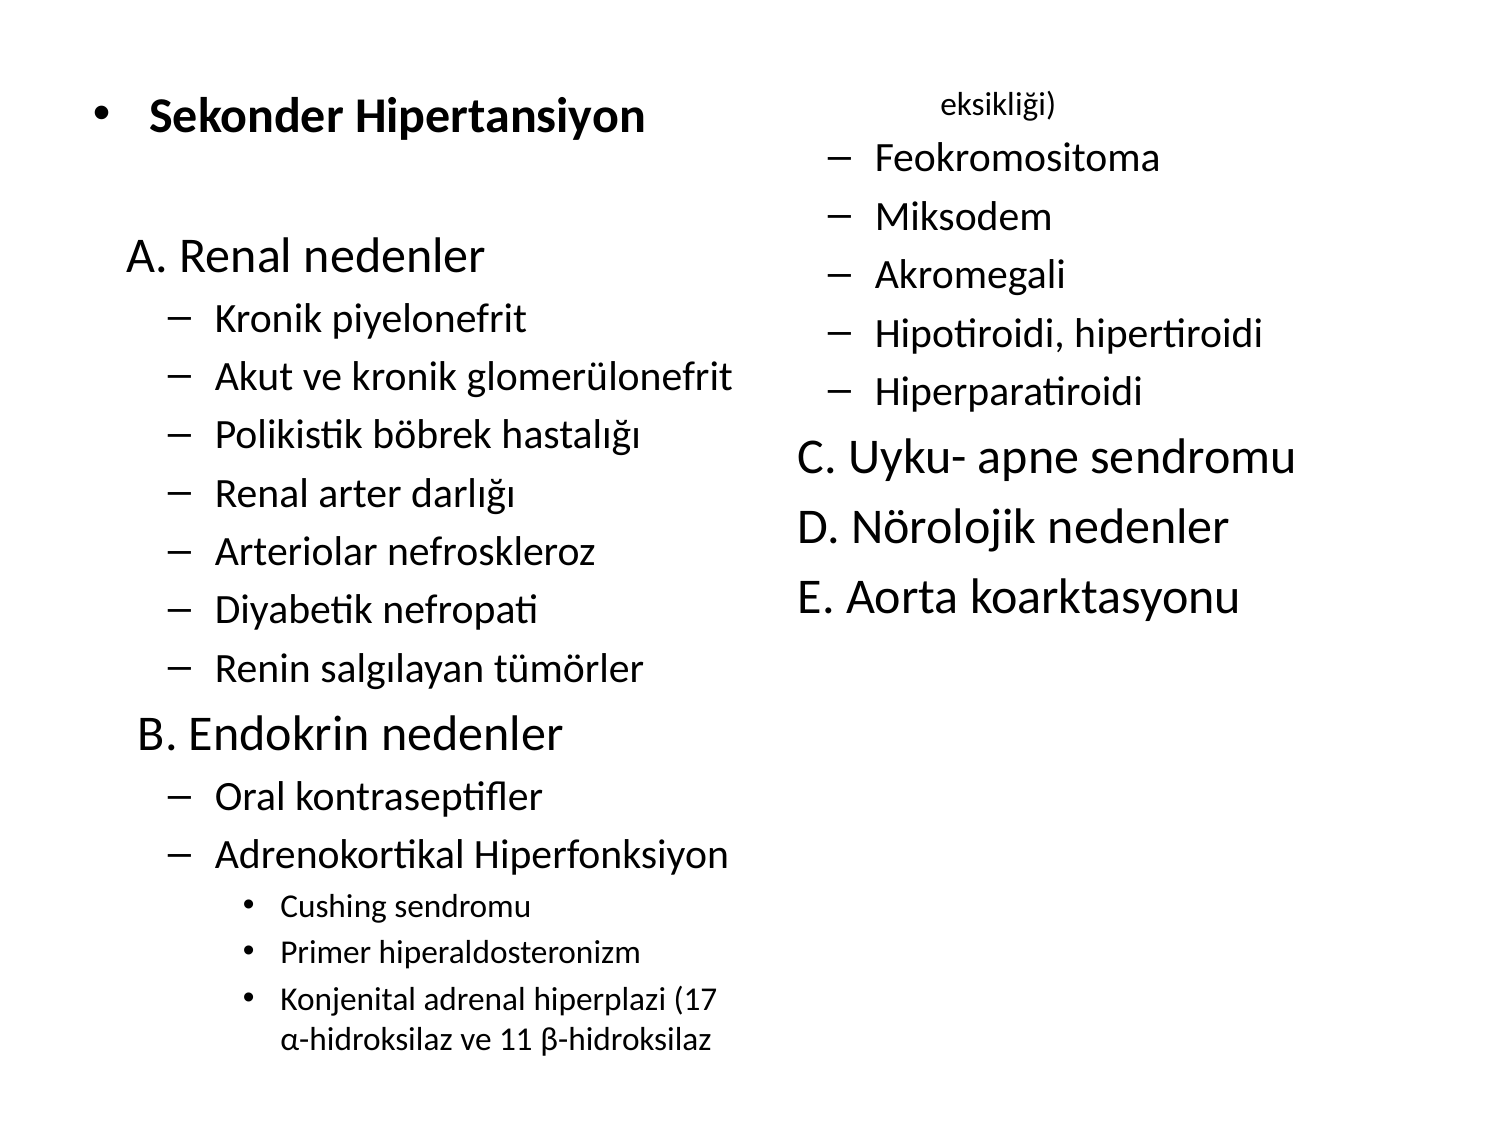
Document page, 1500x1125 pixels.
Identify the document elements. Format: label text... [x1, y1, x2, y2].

list Sekonder Hipertansiyon A. Renal nedenler Kronik piyelonefrit Akut ve kronik glomerülonefrit Polikistik böbrek hastalığı Renal arter darlığı Arteriolar nefroskleroz Diyabetik nefropati Renin salgılayan tümörler B. Endokrin nedenler Oral kontraseptifler Adrenokortikal Hiperfonksiyon Cushing sendromu Primer hiperaldosteronizm Konjenital adrenal hiperplazi (17 α-hidroksilaz ve 11 β-hidroksilaz eksikliği) Feokromositoma Miksodem Akromegali Hipotiroidi, hipertiroidi Hiperparatiroidi C. Uyku- apne sendromu D. Nörolojik nedenler E. Aorta koarktasyonu [77, 74, 1429, 1067]
